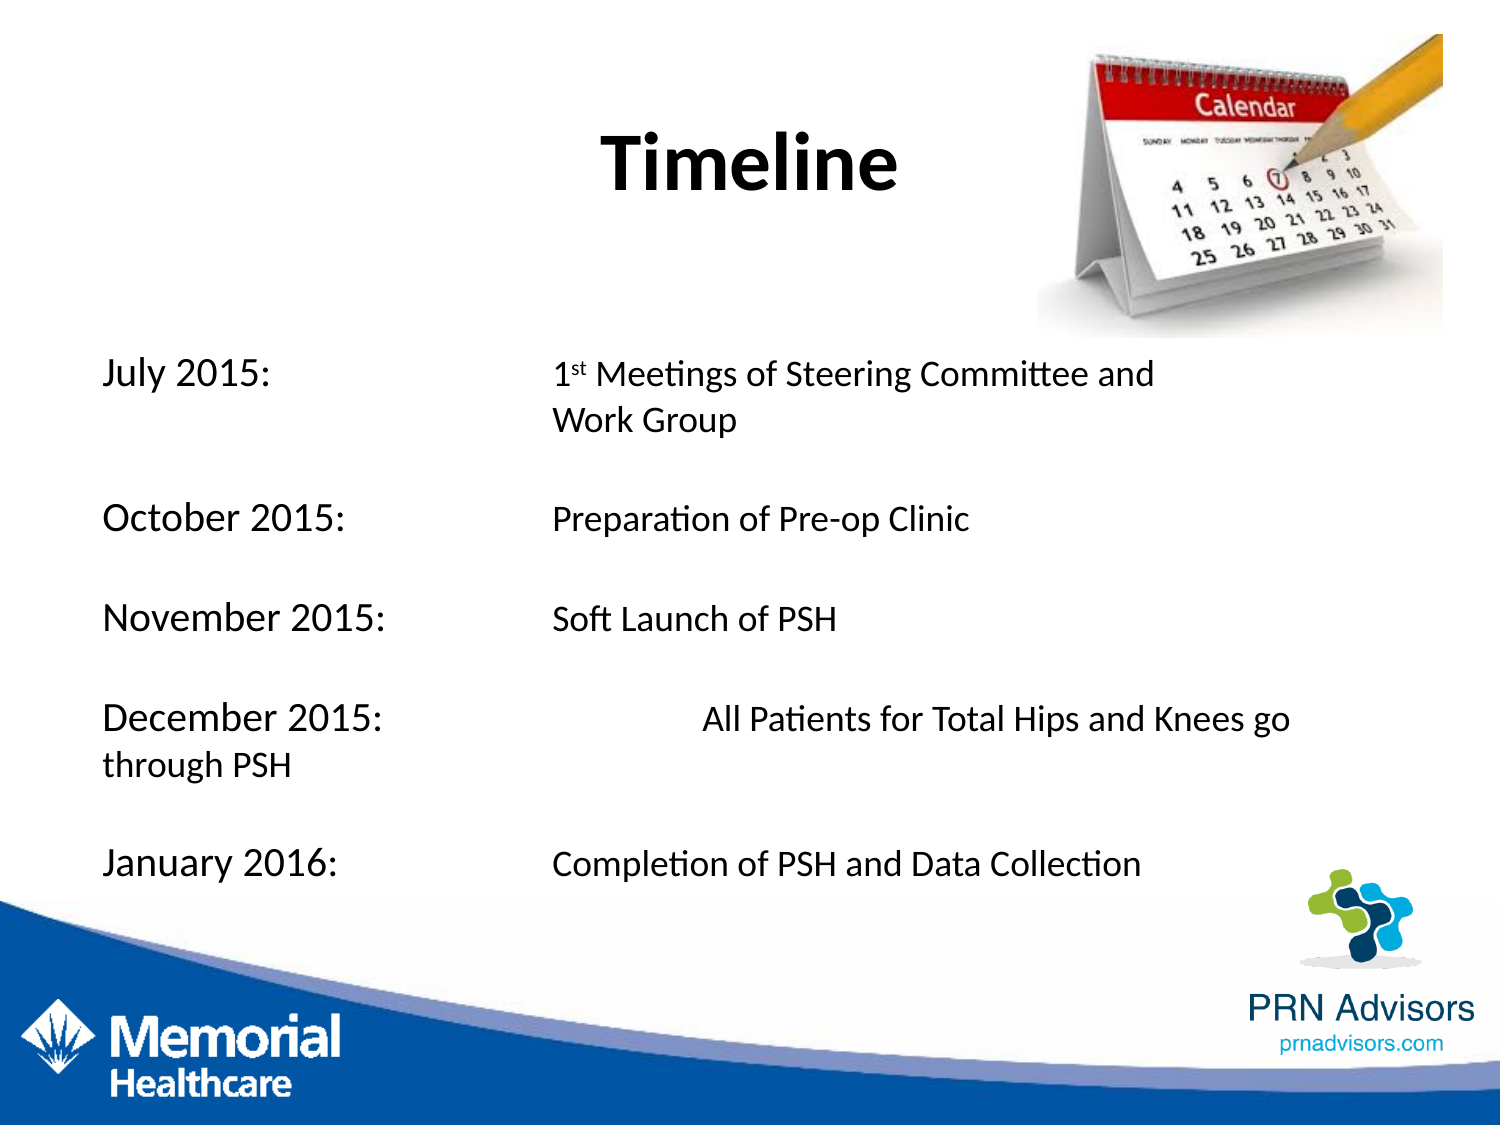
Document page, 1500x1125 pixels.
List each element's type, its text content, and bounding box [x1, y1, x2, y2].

text_box Timeline [74, 99, 1032, 288]
picture [0, 869, 1500, 1125]
text_box July 2015: 1st Meetings of Steering Committee and Work Group October 2015: Preparation of Pre-op Clinic November 2015: Soft Launch of PSH December 2015: All Patients for Total Hips and Knees go through PSH January 2016: Completion of PSH and Data Collection [87, 337, 1413, 983]
picture [1037, 34, 1443, 338]
